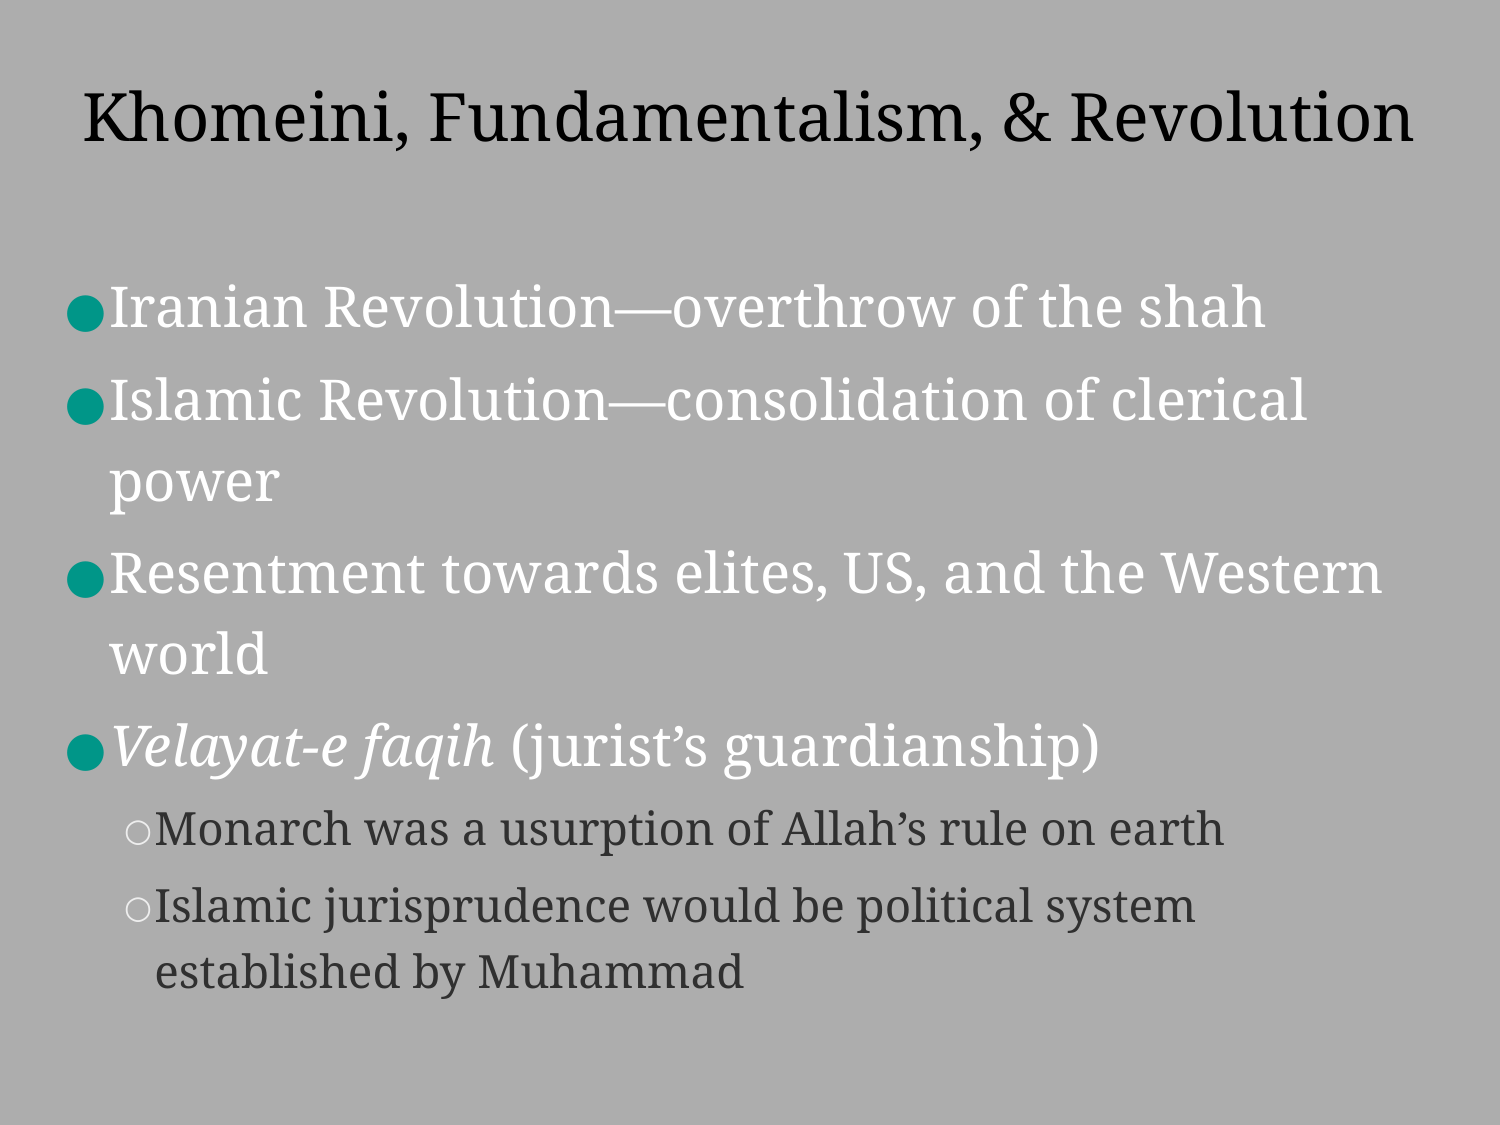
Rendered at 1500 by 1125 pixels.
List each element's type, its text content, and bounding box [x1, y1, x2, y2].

title Khomeini, Fundamentalism, & Revolution [49, 37, 1450, 162]
list Iranian Revolution—overthrow of the shah Islamic Revolution—consolidation of clerical power Resentment towards elites, US, and the Western world Velayat-e faqih (jurist’s guardianship) Monarch was a usurption of Allah’s rule on earth Islamic jurisprudence would be political system established by Muhammad [49, 250, 1445, 1001]
